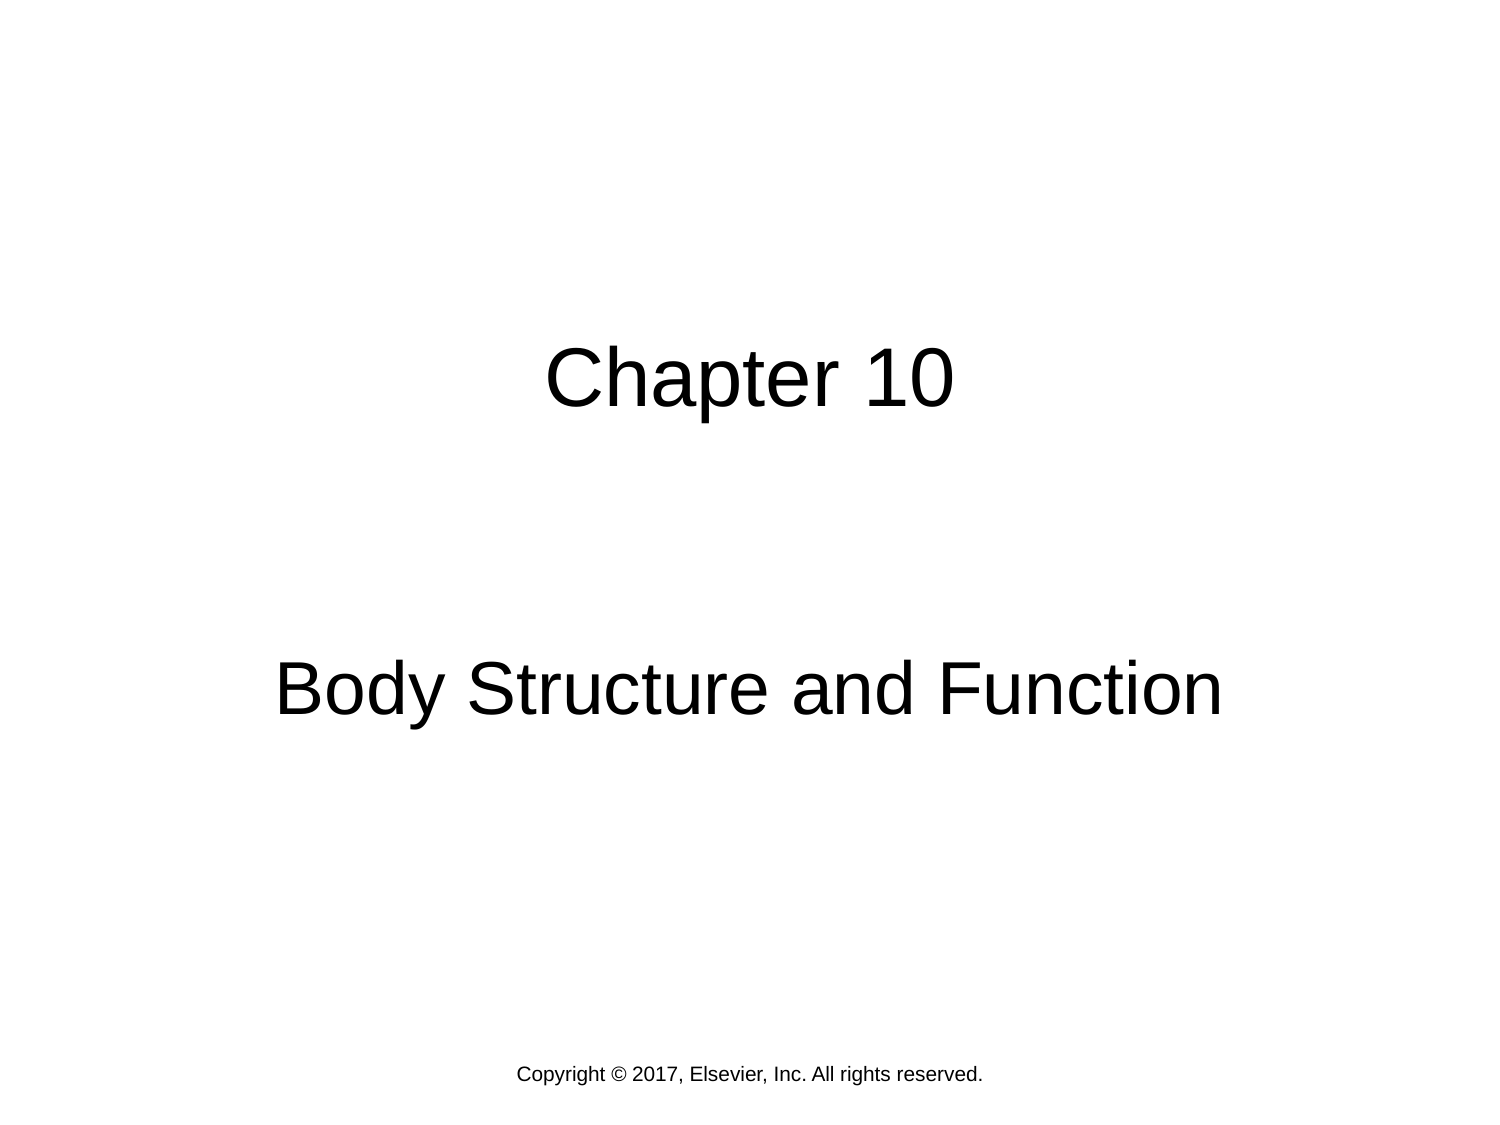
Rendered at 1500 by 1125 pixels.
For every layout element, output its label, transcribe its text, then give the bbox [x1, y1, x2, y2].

title Chapter 10 [112, 252, 1388, 494]
subtitle Body Structure and Function [225, 540, 1275, 829]
footer Copyright © 2017, Elsevier, Inc. All rights reserved. [0, 1042, 1500, 1103]
